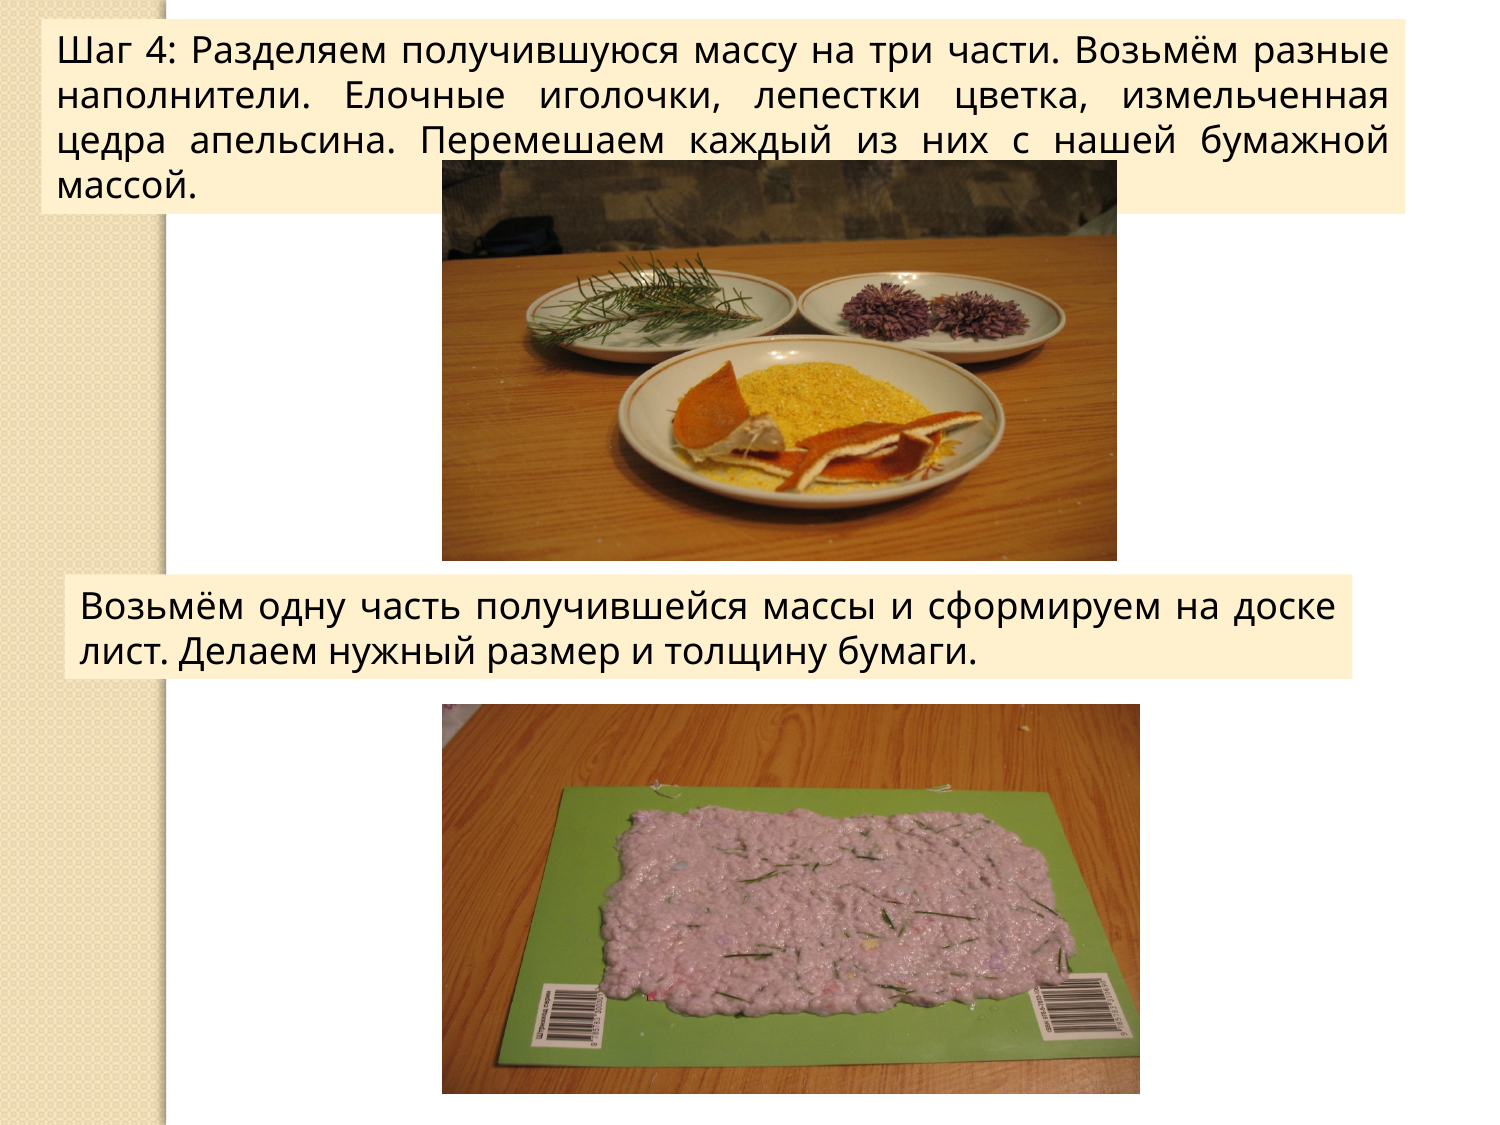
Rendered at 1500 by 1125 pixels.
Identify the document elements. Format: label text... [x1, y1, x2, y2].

text_box Возьмём одну часть получившейся массы и сформируем на доске лист. Делаем нужный размер и толщину бумаги. [64, 574, 1353, 679]
picture [442, 160, 1117, 562]
picture [442, 703, 1140, 1095]
text_box Шаг 4: Разделяем получившуюся массу на три части. Возьмём разные наполнители. Елочные иголочки, лепестки цветка, измельченная цедра апельсина. Перемешаем каждый из них с нашей бумажной массой. [41, 19, 1406, 214]
